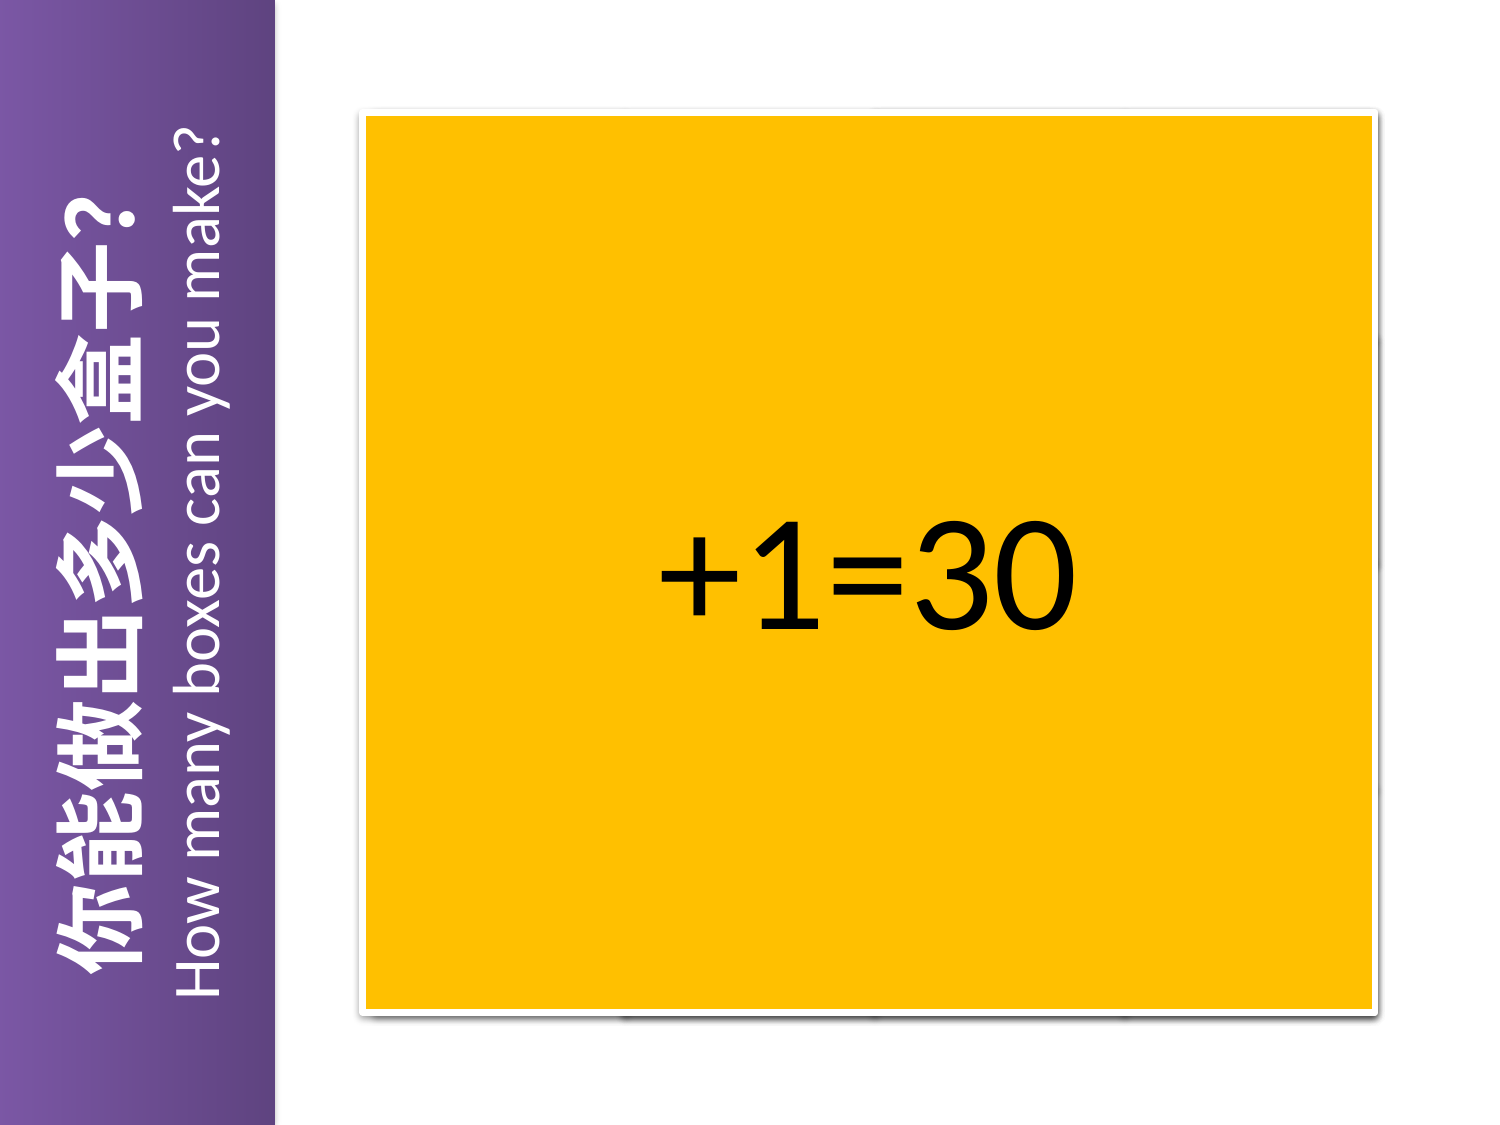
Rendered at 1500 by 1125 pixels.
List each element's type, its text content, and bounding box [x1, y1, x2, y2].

text_box +1=30 [359, 109, 1378, 1016]
title 你能做出多少盒子？ How many boxes can you make? [0, 0, 275, 1125]
